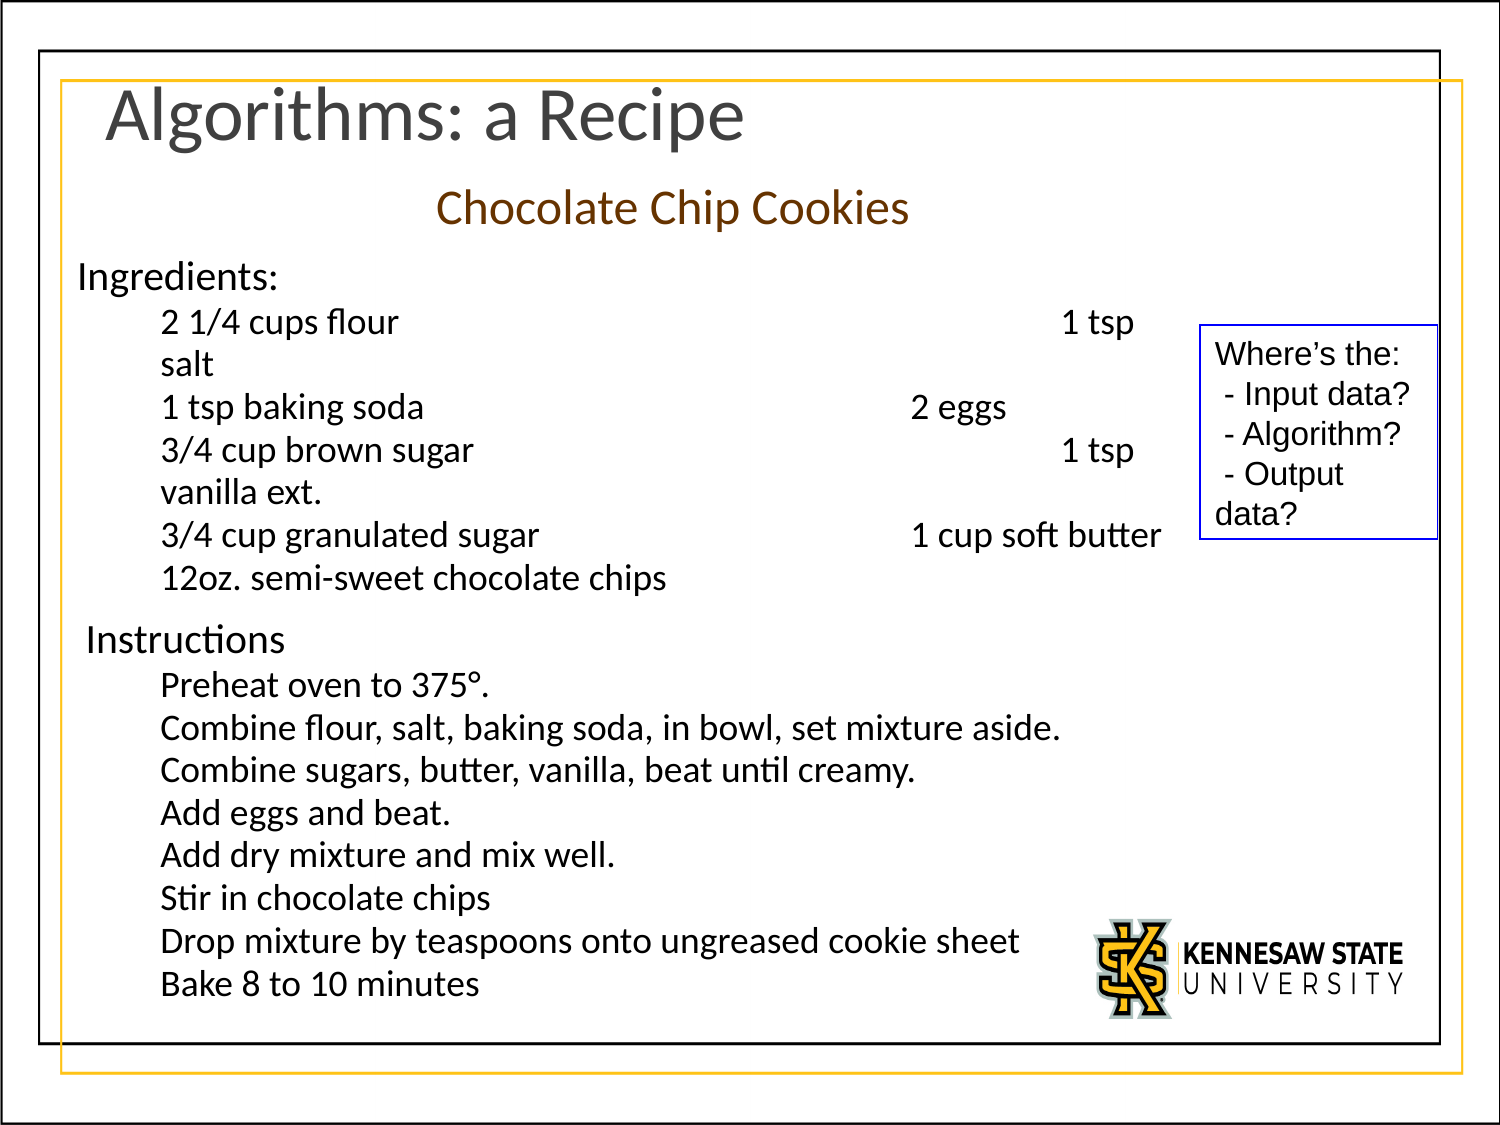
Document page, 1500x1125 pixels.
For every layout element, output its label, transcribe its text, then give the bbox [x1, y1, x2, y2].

text_box Chocolate Chip Cookies Ingredients: 2 1/4 cups flour 1 tsp salt 1 tsp baking soda 2 eggs 3/4 cup brown sugar 1 tsp vanilla ext. 3/4 cup granulated sugar 1 cup soft butter 12oz. semi-sweet chocolate chips Instructions Preheat oven to 375°. Combine flour, salt, baking soda, in bowl, set mixture aside. Combine sugars, butter, vanilla, beat until creamy. Add eggs and beat. Add dry mixture and mix well. Stir in chocolate chips Drop mixture by teaspoons onto ungreased cookie sheet Bake 8 to 10 minutes [62, 171, 1200, 1047]
picture [0, 0, 1500, 1125]
title Algorithms: a Recipe [90, 58, 1391, 172]
text_box Where’s the: - Input data? - Algorithm? - Output data? [1199, 324, 1438, 540]
